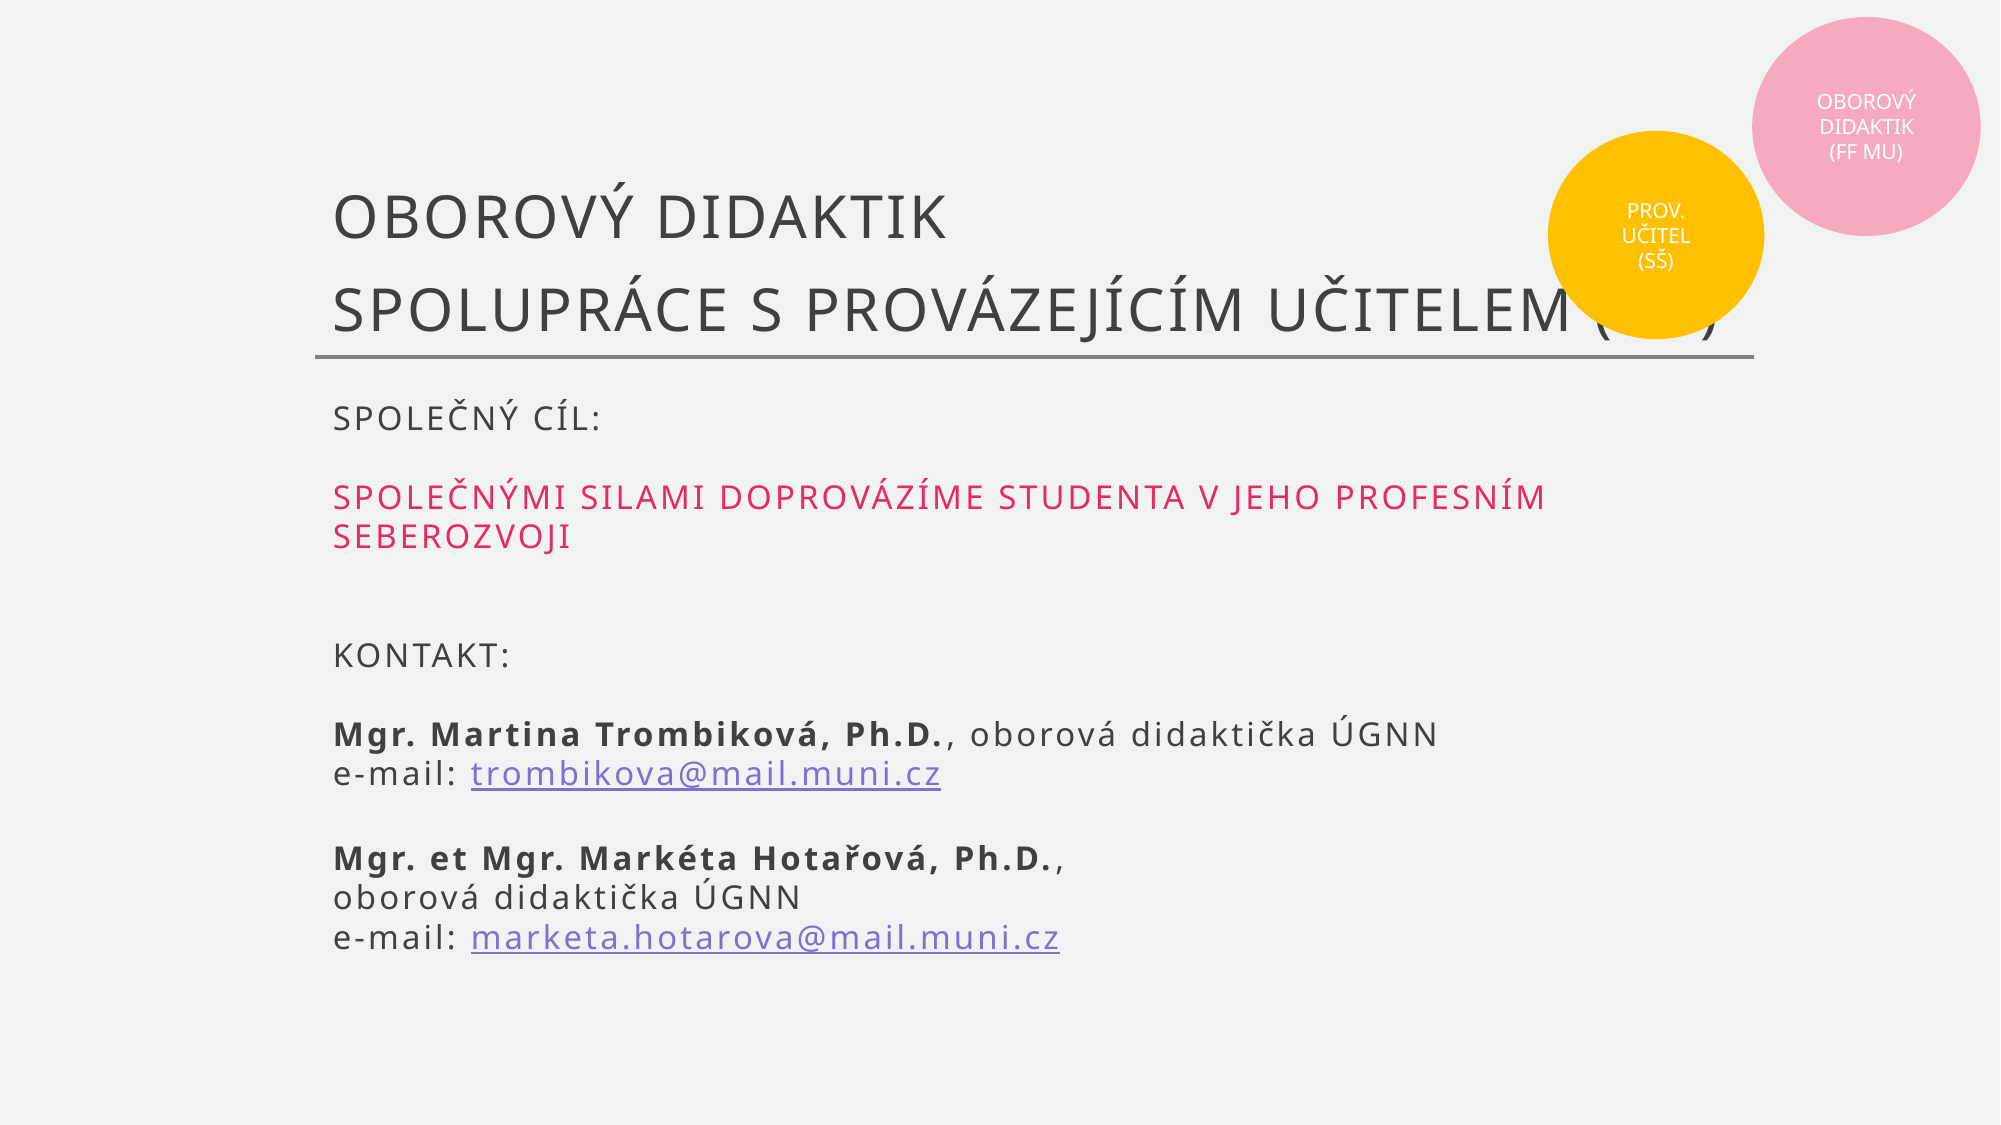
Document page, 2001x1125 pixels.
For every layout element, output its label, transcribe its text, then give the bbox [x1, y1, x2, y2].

list SPOLEČNÝ CÍL: SPOLEČNÝMI SILAMI DOPROVÁZÍME STUDENTA V JEHO PROFESNÍM SEBEROZVOJI KONTAKT: Mgr. Martina Trombiková, Ph.D., oborová didaktička ÚGNN e-mail: trombikova@mail.muni.cz Mgr. et Mgr. Markéta Hotařová, Ph.D., oborová didaktička ÚGNN e-mail: marketa.hotarova@mail.muni.cz [315, 379, 1754, 979]
title OBOROVÝ DIDAKTIK SPOLUPRÁCE S PROVÁZEJÍCÍM UČITELEM (PU) [315, 137, 1754, 359]
text_box OBOROVÝ DIDAKTIK (FF MU) [1752, 16, 1981, 237]
text_box PROV. UČITEL (SŠ) [1547, 130, 1765, 340]
